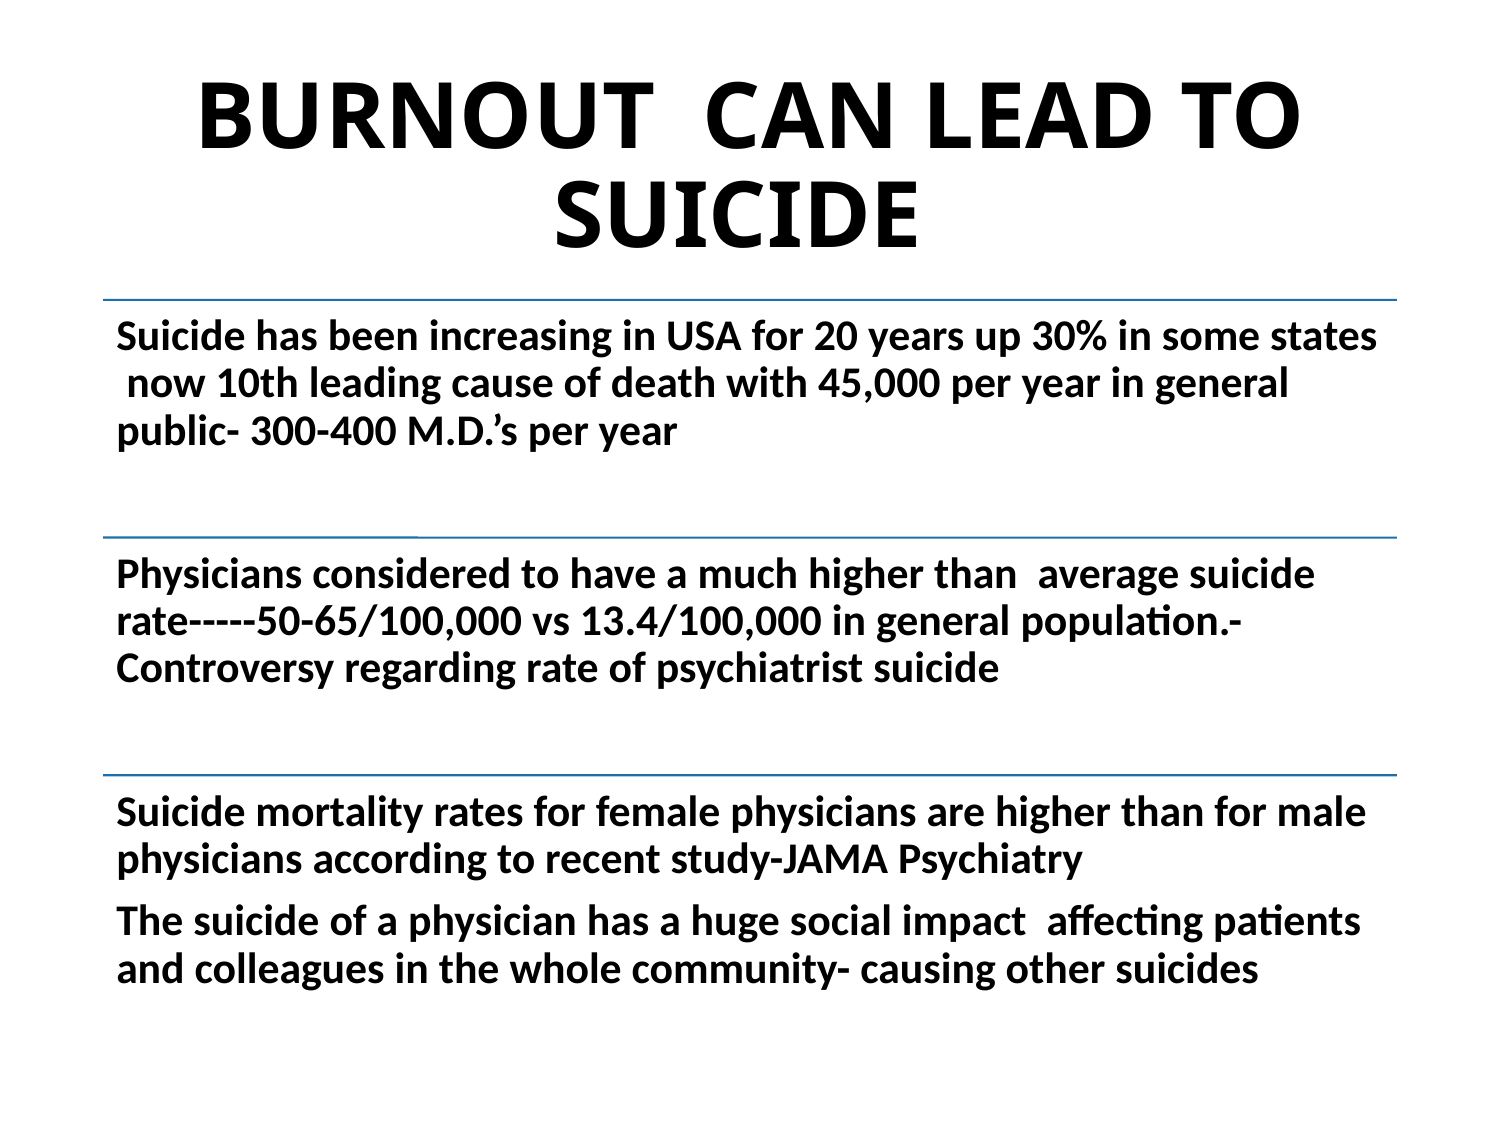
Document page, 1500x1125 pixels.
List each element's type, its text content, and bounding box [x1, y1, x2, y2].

title BURNOUT CAN LEAD TO SUICIDE [103, 59, 1397, 278]
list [103, 299, 1397, 1014]
